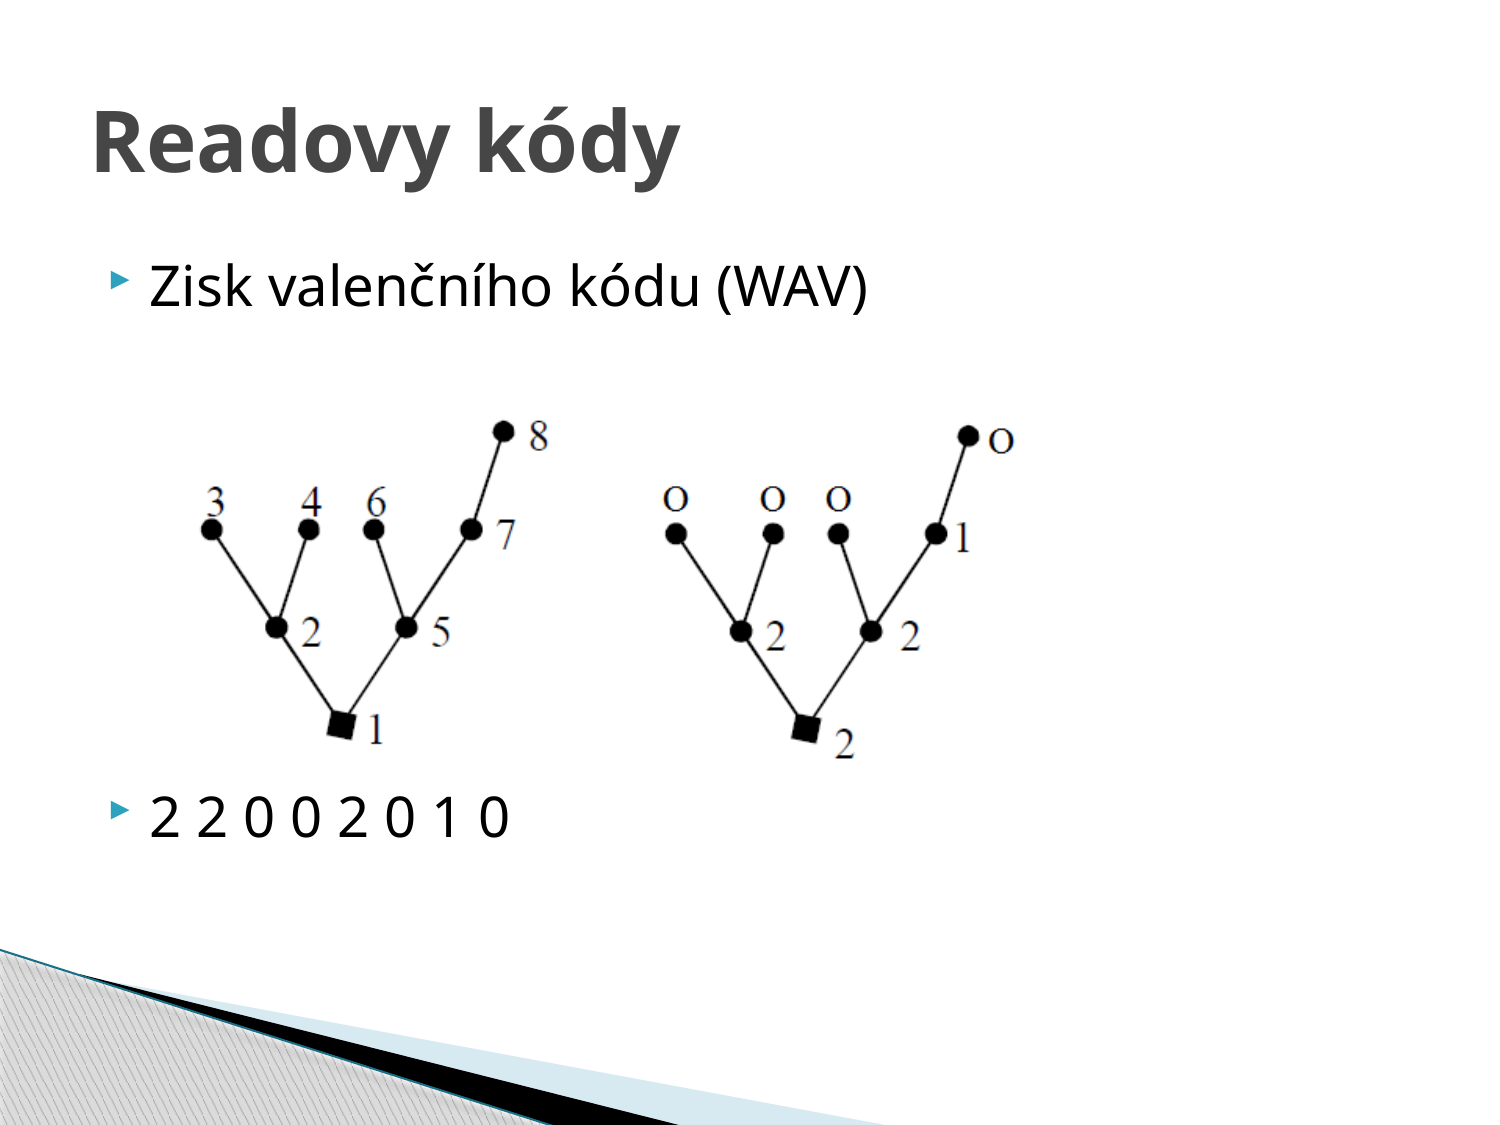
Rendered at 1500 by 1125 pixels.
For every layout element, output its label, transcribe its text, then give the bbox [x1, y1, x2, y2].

picture [644, 409, 1030, 780]
list Zisk valenčního kódu (WAV) 2 2 0 0 2 0 1 0 [75, 243, 1425, 986]
title Readovy kódy [75, 45, 1425, 233]
picture [163, 374, 612, 785]
